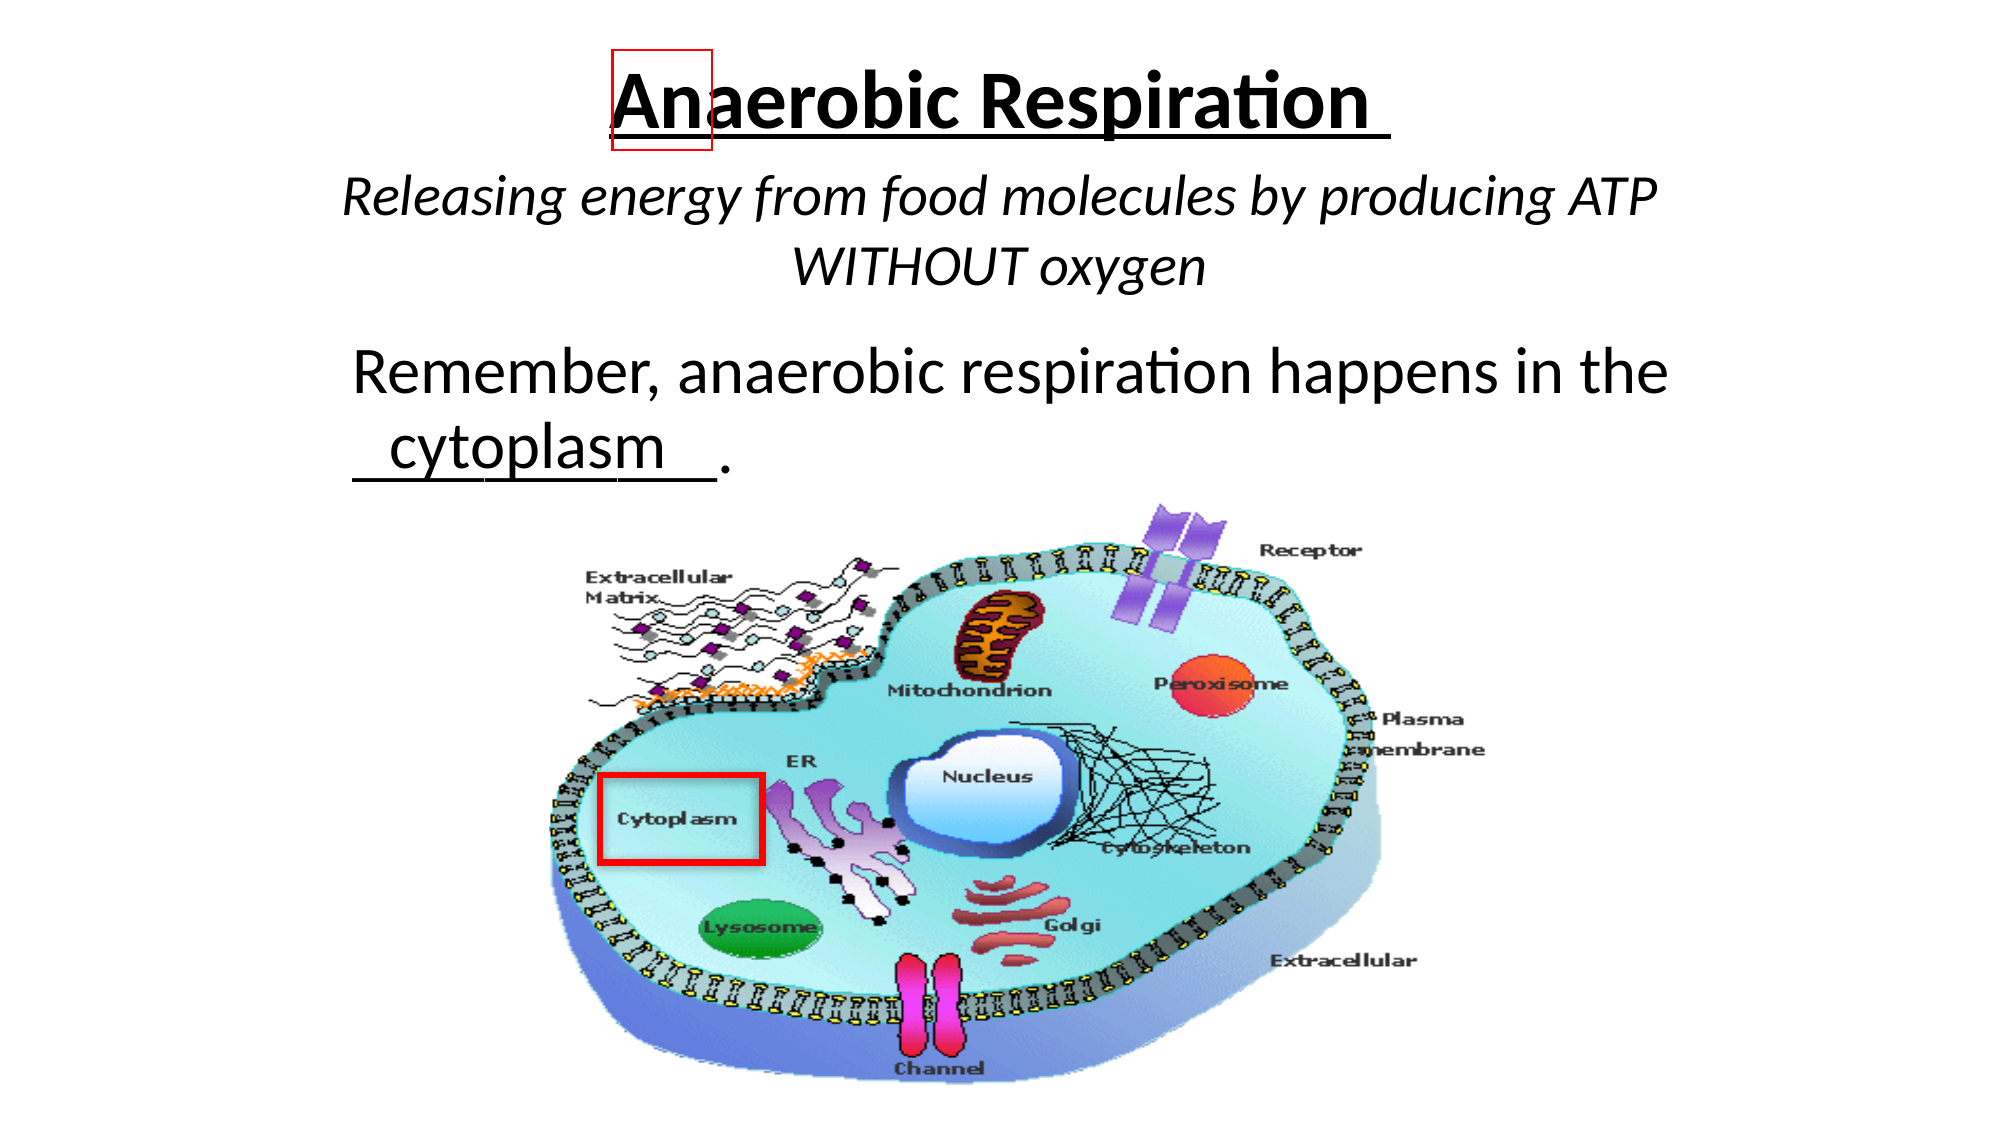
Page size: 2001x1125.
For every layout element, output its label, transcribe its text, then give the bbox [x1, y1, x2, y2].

text_box Releasing energy from food molecules by producing ATP WITHOUT oxygen [249, 149, 1750, 305]
picture [549, 499, 1500, 1085]
text_box cytoplasm [374, 394, 738, 490]
text_box Remember, anaerobic respiration happens in the ___________. [337, 319, 1750, 495]
text_box Anaerobic Respiration [249, 37, 1750, 149]
text_box [611, 49, 713, 151]
